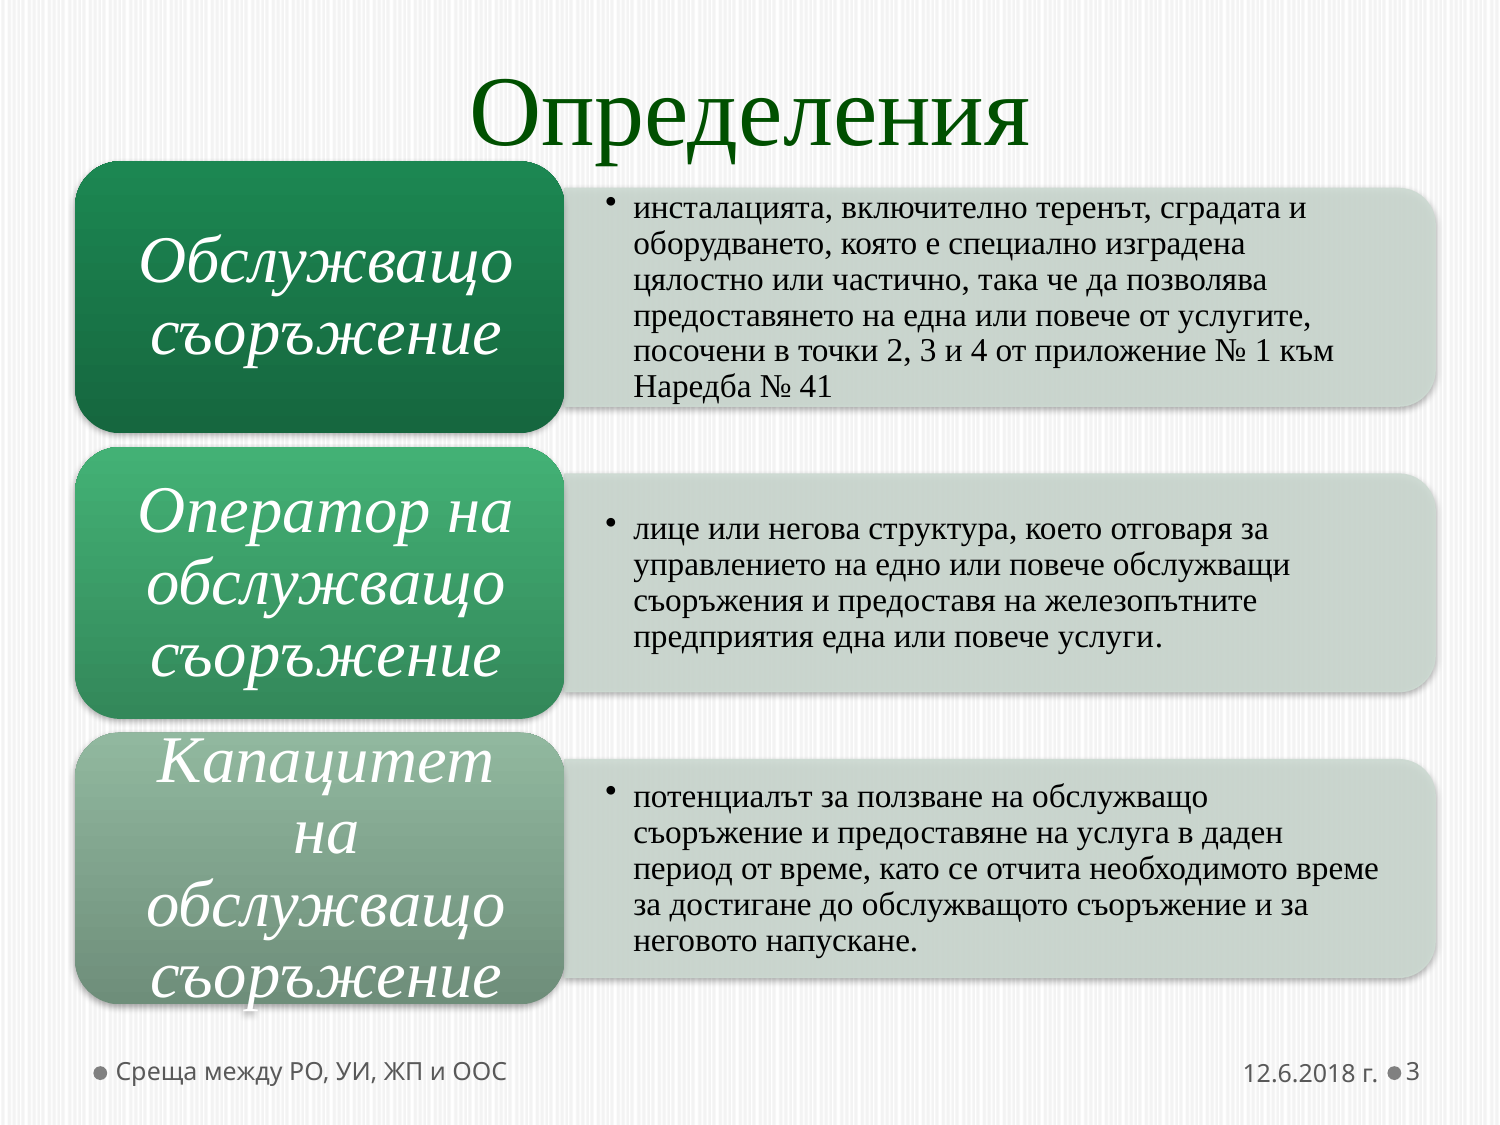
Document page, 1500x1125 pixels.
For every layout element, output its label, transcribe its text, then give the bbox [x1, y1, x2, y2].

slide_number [1043, 1042, 1386, 1103]
slide_number 3 [1401, 1042, 1494, 1103]
footer Среща между РО, УИ, ЖП и ООС [108, 1042, 576, 1103]
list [74, 160, 1436, 1006]
title Определения [75, 66, 1425, 159]
